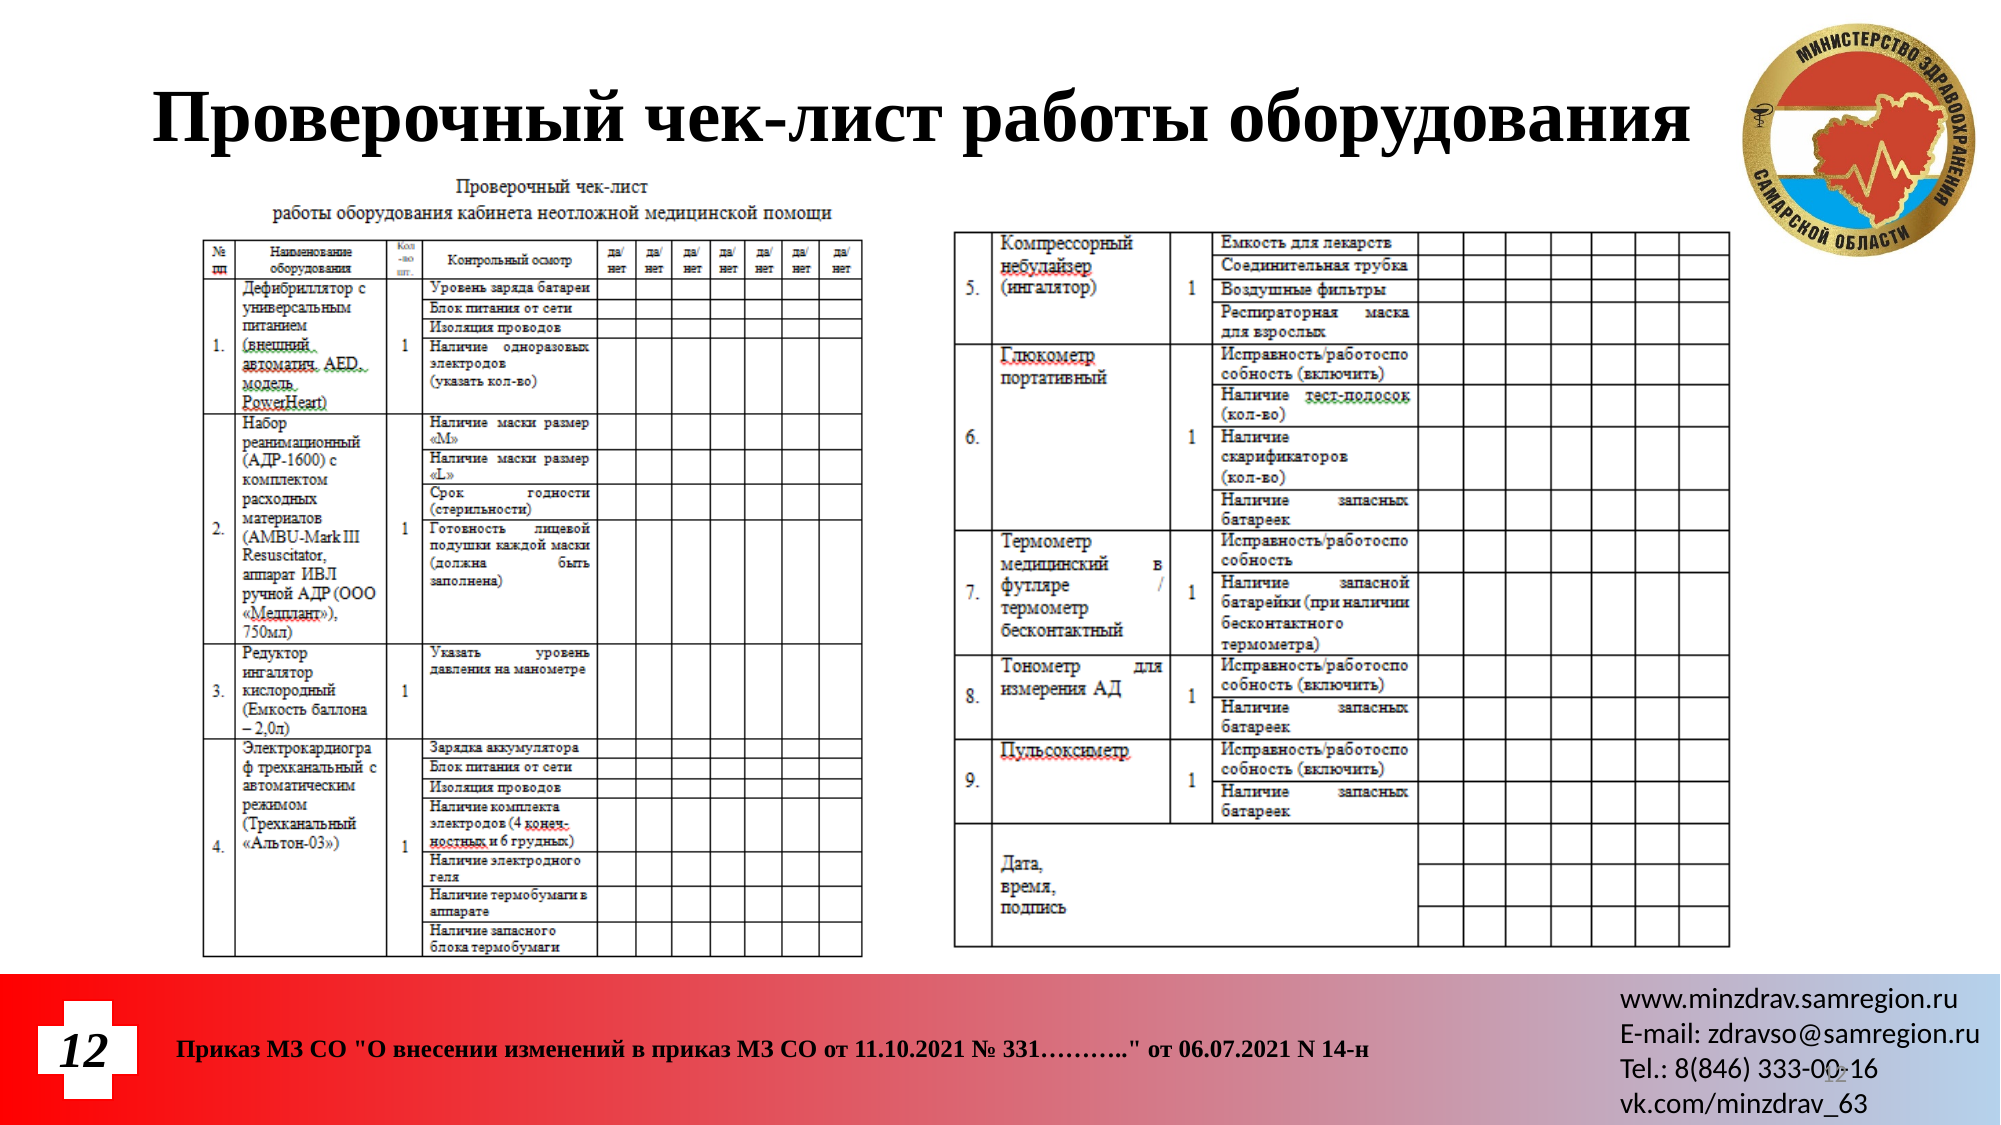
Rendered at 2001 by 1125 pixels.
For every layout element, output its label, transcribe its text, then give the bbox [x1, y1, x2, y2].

text_box Приказ МЗ СО "О внесении изменений в приказ МЗ СО от 11.10.2021 № 331……….." от 06.07.2021 N 14-н [161, 1024, 1603, 1070]
picture [938, 2, 1982, 965]
slide_number 12 [1412, 1042, 1863, 1103]
text_box 12 [43, 1009, 124, 1085]
picture [196, 172, 871, 967]
title Проверочный чек-лист работы оборудования [137, 42, 1733, 191]
